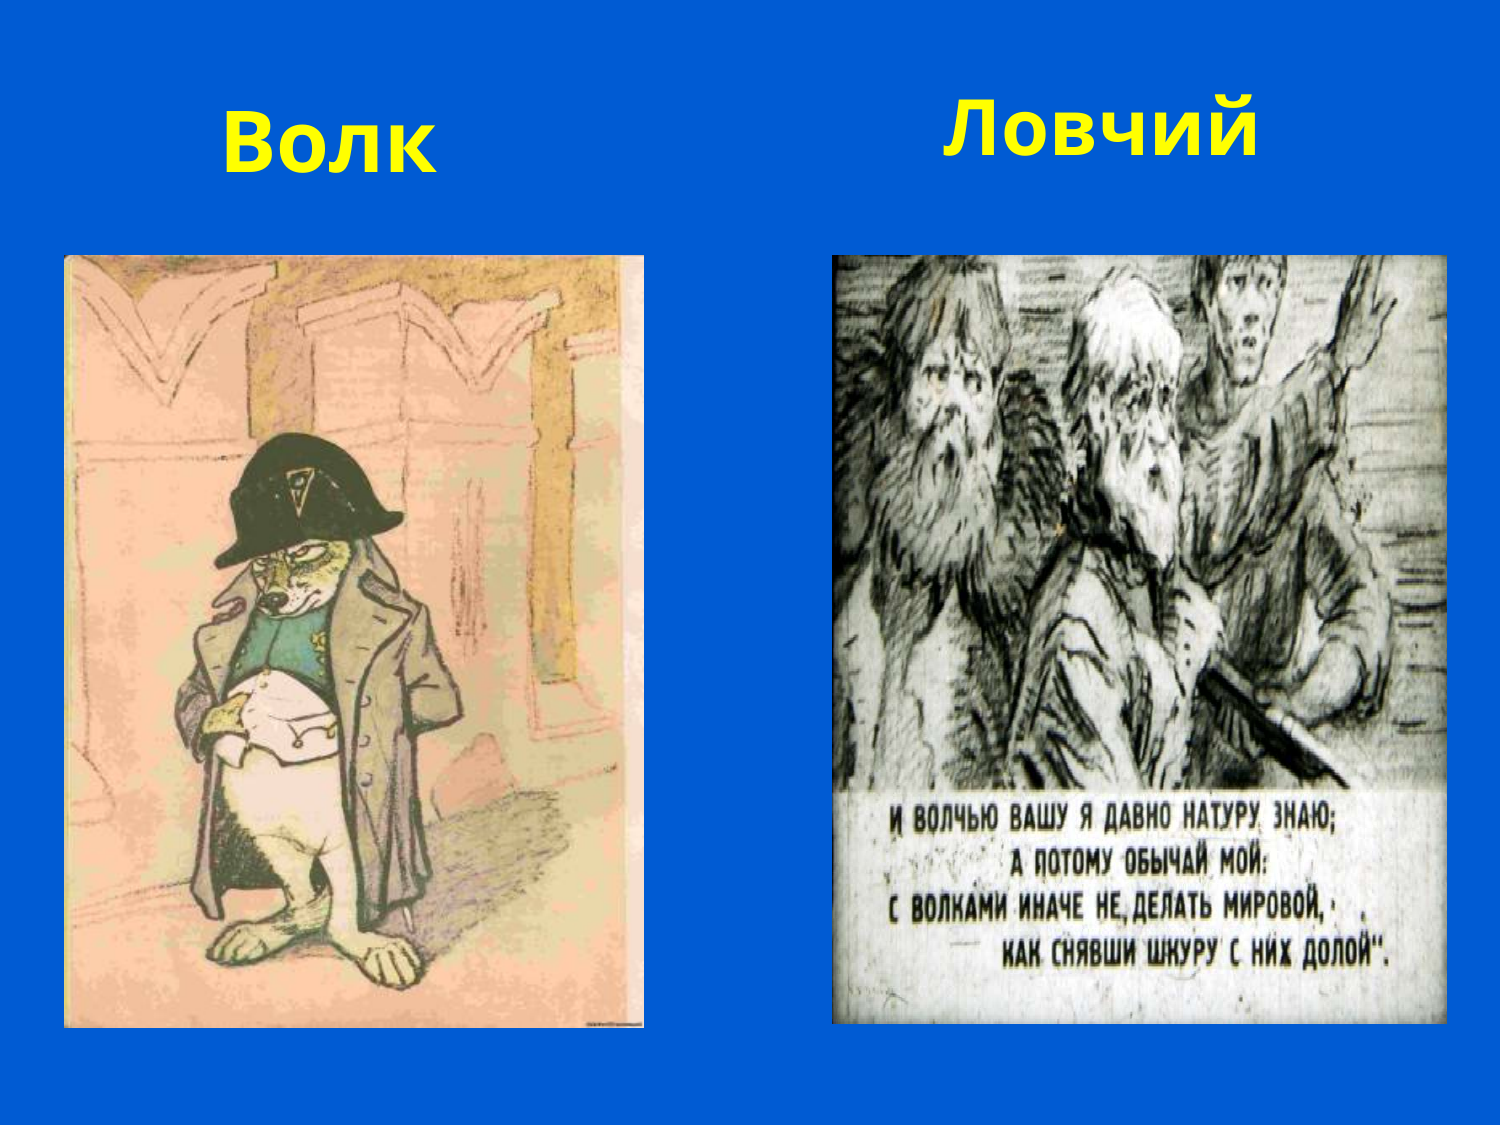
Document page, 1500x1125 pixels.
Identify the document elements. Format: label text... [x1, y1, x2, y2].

title Волк [75, 45, 538, 233]
text_box Ловчий [820, 30, 1284, 219]
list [64, 255, 644, 1028]
picture [832, 255, 1448, 1024]
